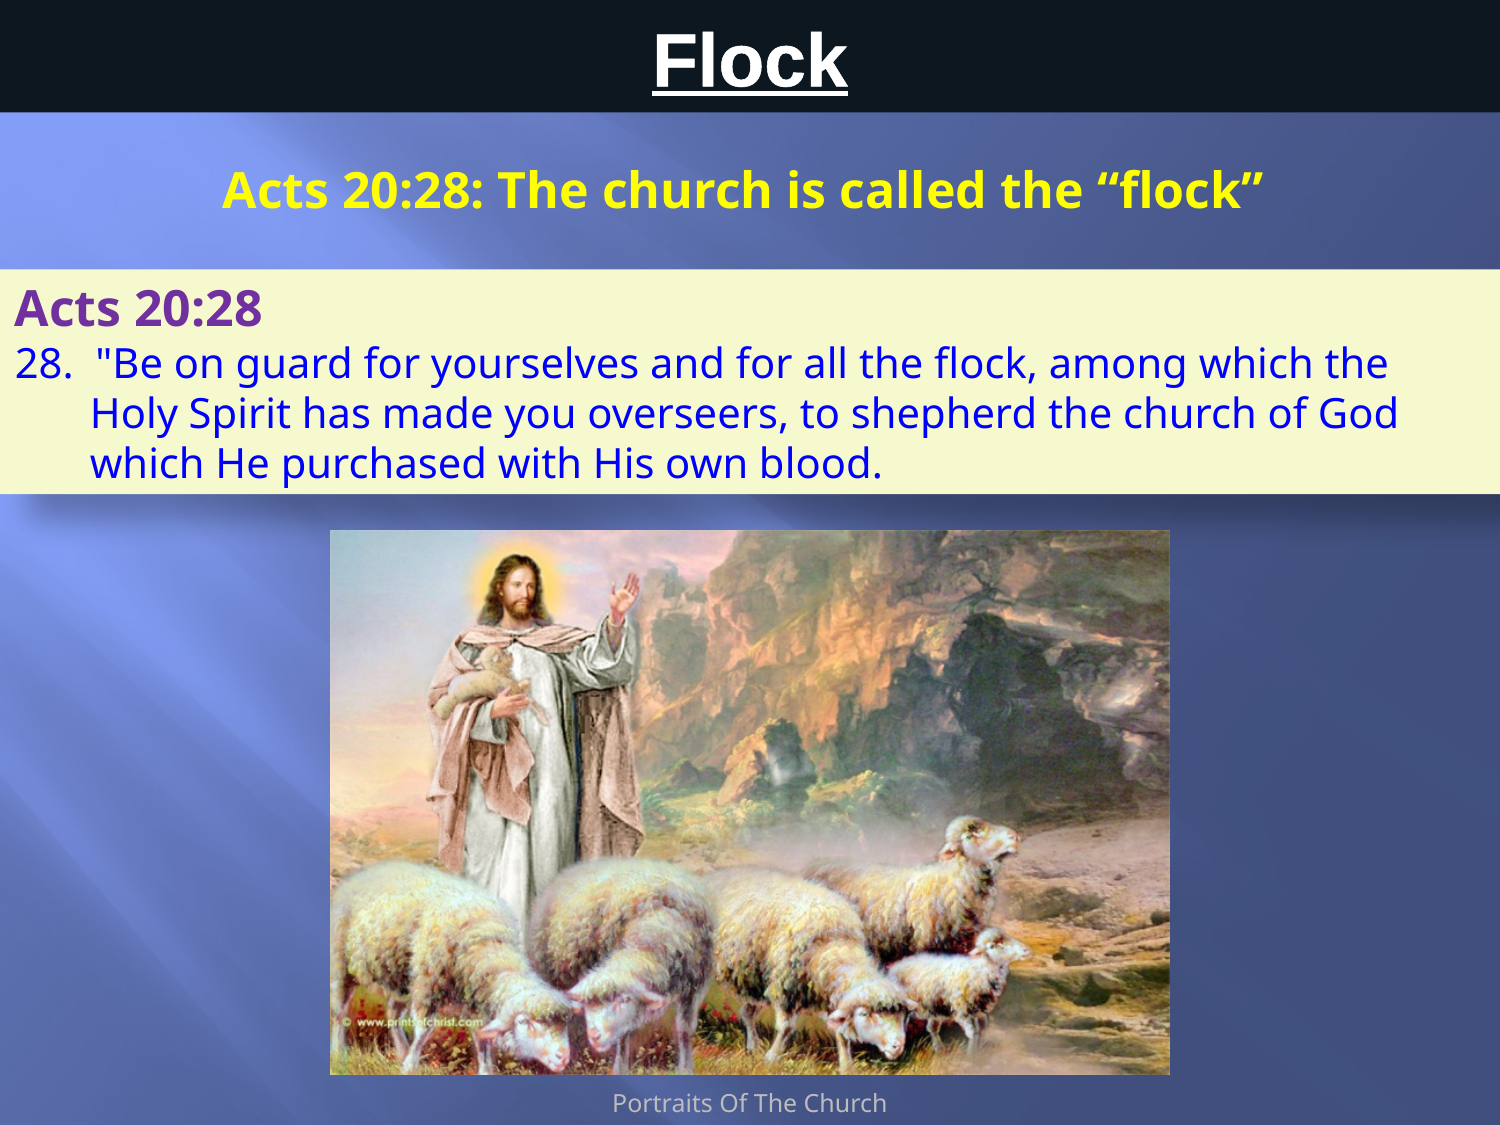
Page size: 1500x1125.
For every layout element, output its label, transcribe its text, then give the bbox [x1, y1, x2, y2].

title Flock [0, 0, 1500, 113]
text_box Acts 20:28 28. "Be on guard for yourselves and for all the flock, among which the Holy Spirit has made you overseers, to shepherd the church of God which He purchased with His own blood. [0, 269, 1500, 495]
picture [330, 530, 1170, 1075]
text_box Acts 20:28: The church is called the “flock” [0, 151, 1500, 227]
footer Portraits Of The Church [443, 1118, 1057, 1125]
